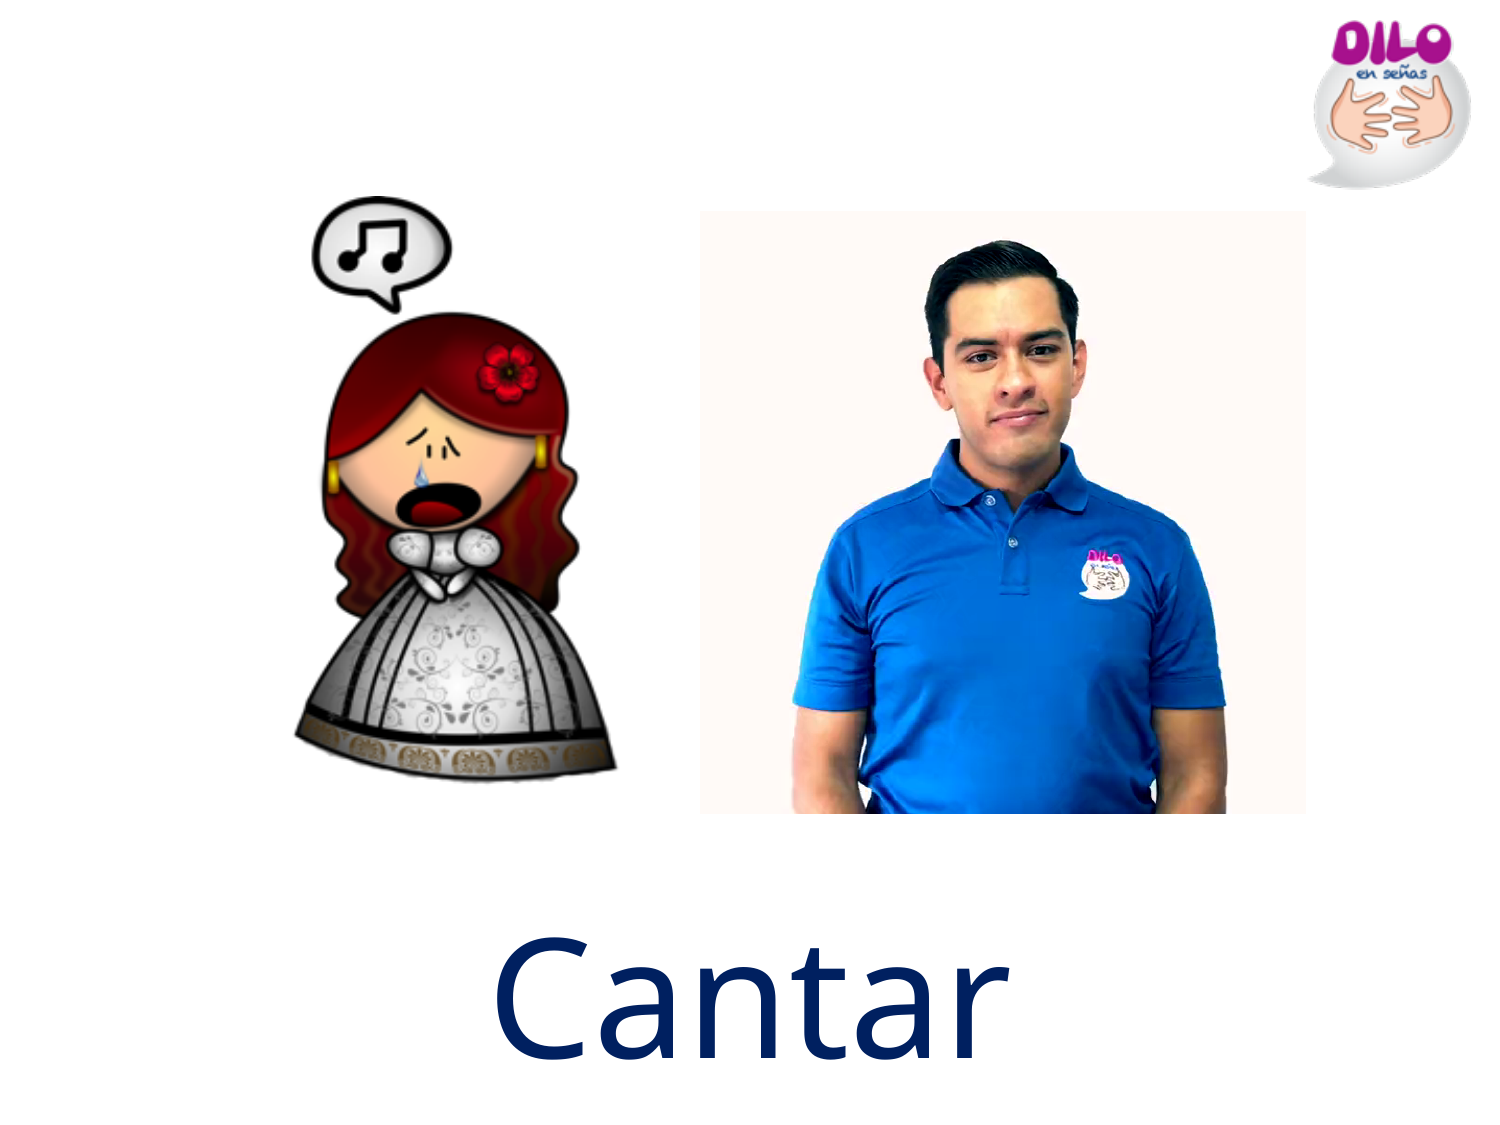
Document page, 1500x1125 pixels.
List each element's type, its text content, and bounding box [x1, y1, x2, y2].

text_box Cantar [0, 848, 1500, 1095]
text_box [699, 210, 1306, 815]
picture [1305, 19, 1477, 191]
picture [260, 196, 655, 834]
